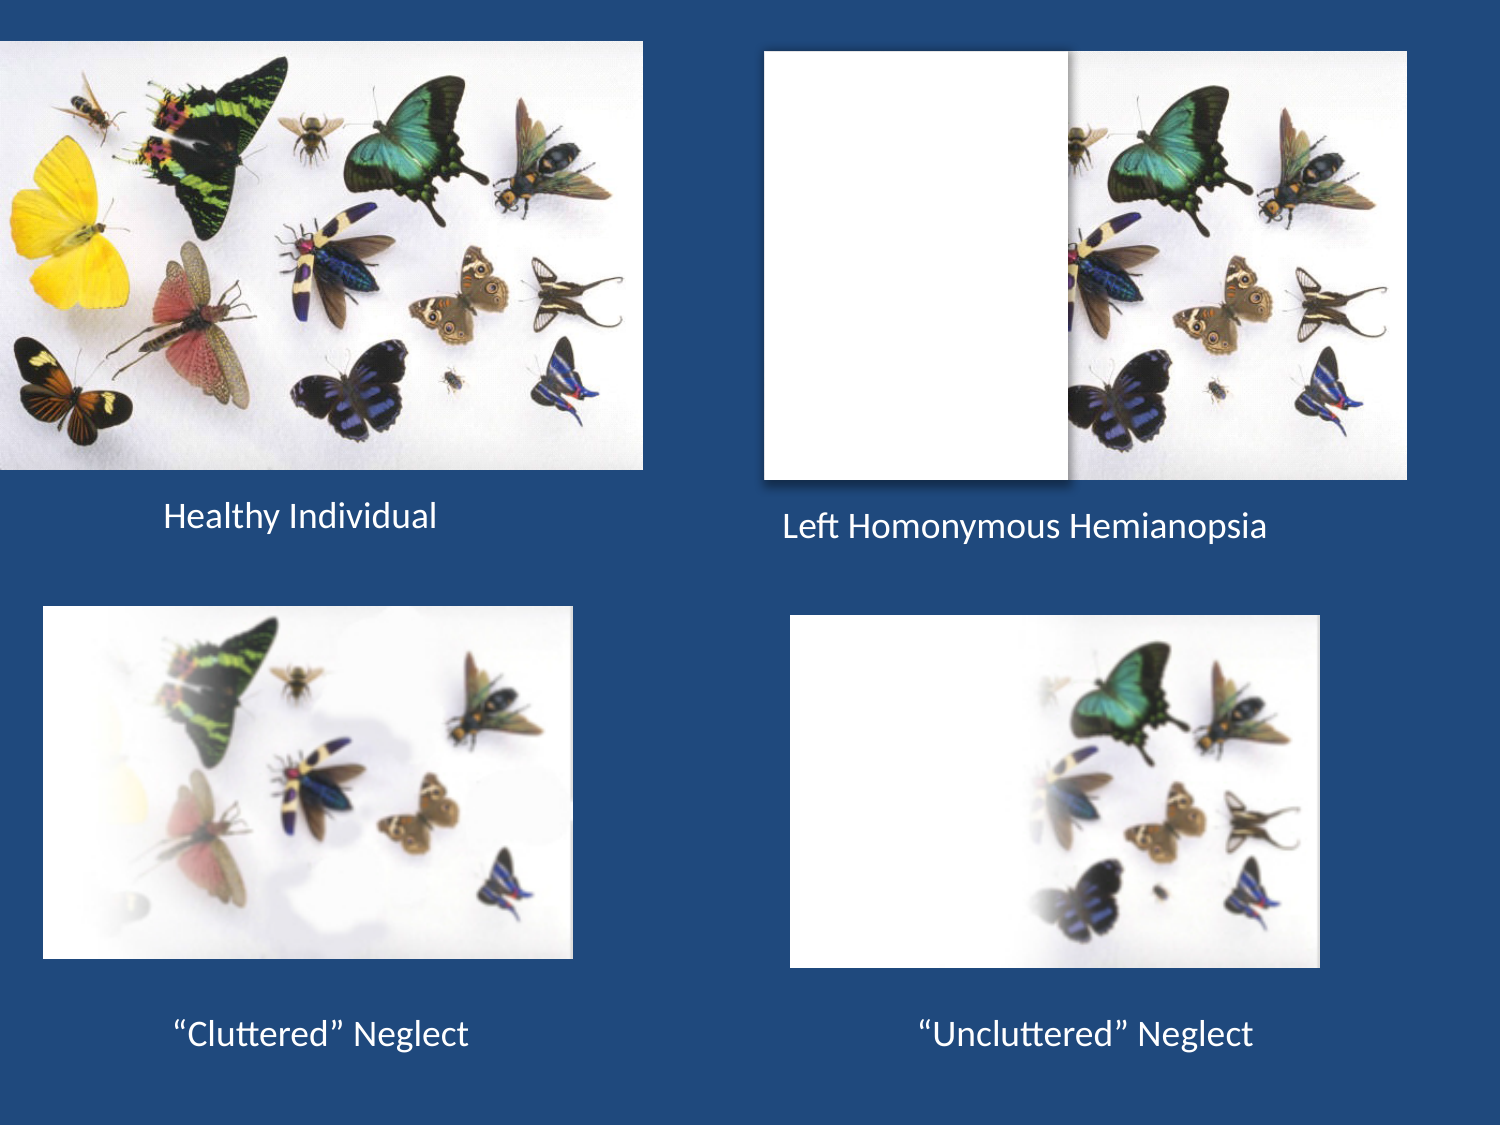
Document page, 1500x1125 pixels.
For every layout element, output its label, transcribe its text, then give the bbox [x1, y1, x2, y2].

text_box “Cluttered” Neglect [156, 1001, 485, 1062]
picture [790, 615, 1320, 968]
picture [43, 606, 573, 959]
picture [0, 40, 643, 470]
text_box Left Homonymous Hemianopsia [767, 493, 1284, 554]
text_box Healthy Individual [148, 483, 453, 544]
text_box “Uncluttered” Neglect [901, 1001, 1269, 1062]
picture [764, 51, 1408, 481]
